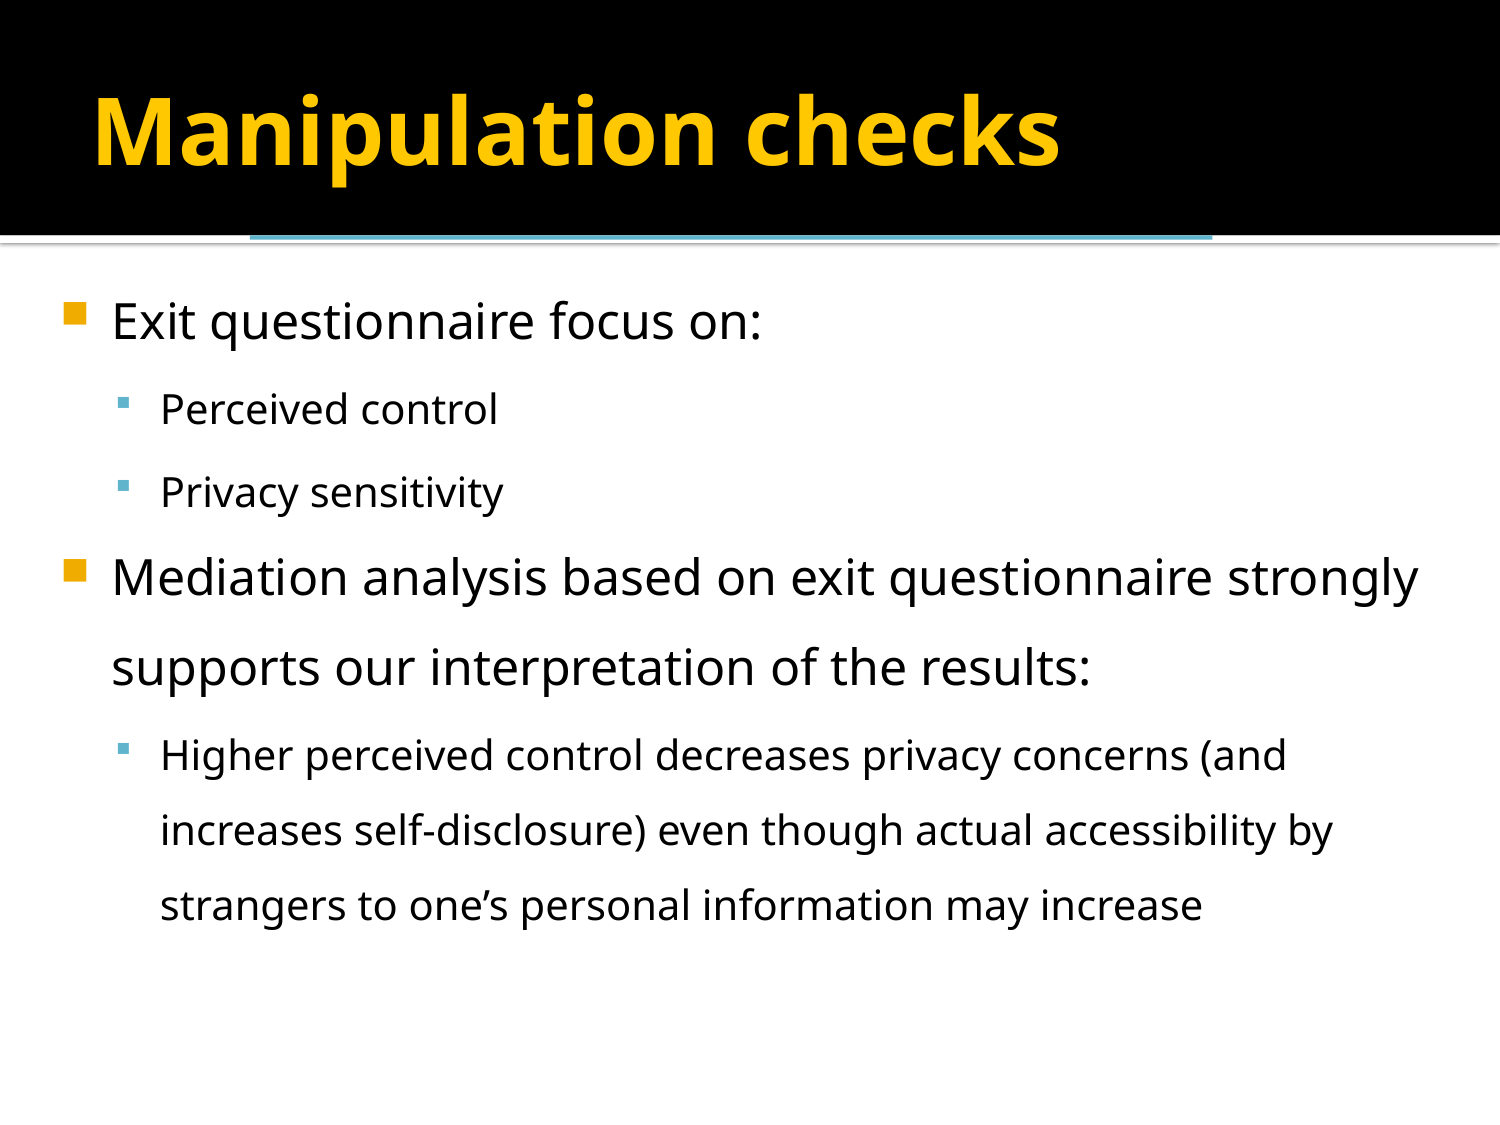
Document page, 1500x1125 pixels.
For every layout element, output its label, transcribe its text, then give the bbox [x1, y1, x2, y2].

list Exit questionnaire focus on: Perceived control Privacy sensitivity Mediation analysis based on exit questionnaire strongly supports our interpretation of the results: Higher perceived control decreases privacy concerns (and increases self-disclosure) even though actual accessibility by strangers to one’s personal information may increase [24, 251, 1463, 1076]
title Manipulation checks [75, 25, 1425, 231]
